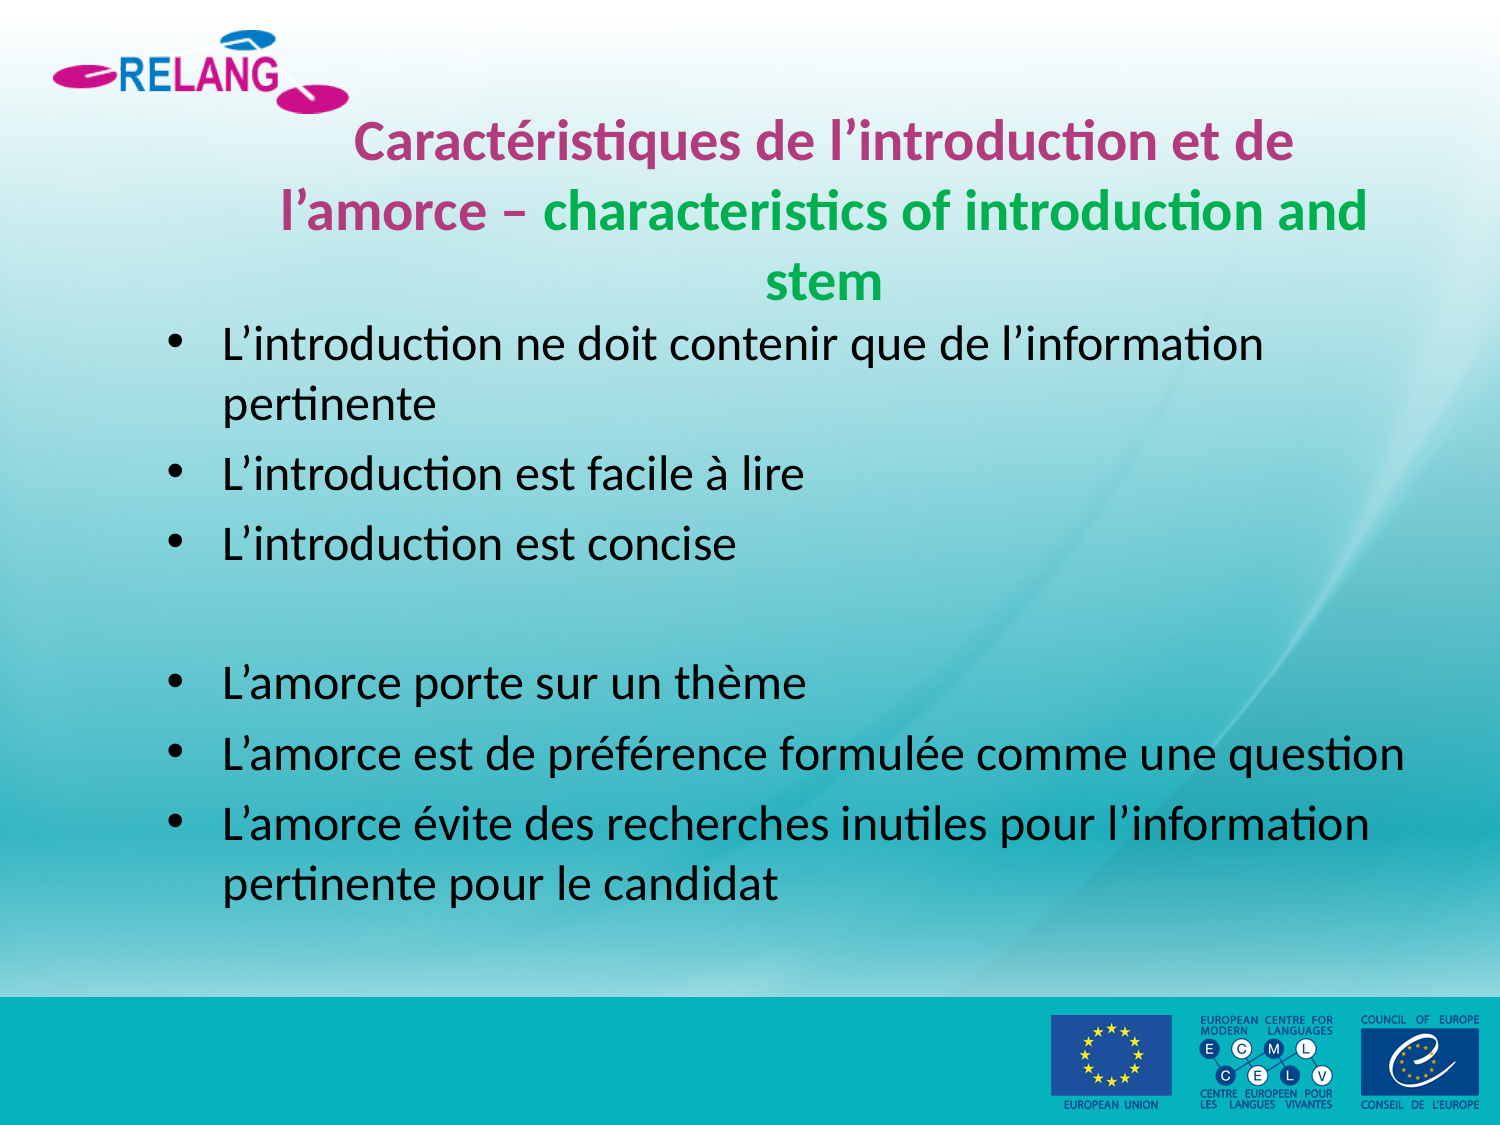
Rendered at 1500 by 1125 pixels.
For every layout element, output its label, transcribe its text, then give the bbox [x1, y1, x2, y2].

title Caractéristiques de l’introduction et de l’amorce – characteristics of introduction and stem [237, 112, 1413, 302]
picture [0, 0, 1500, 1125]
list L’introduction ne doit contenir que de l’information pertinente L’introduction est facile à lire L’introduction est concise L’amorce porte sur un thème L’amorce est de préférence formulée comme une question L’amorce évite des recherches inutiles pour l’information pertinente pour le candidat [151, 302, 1438, 963]
